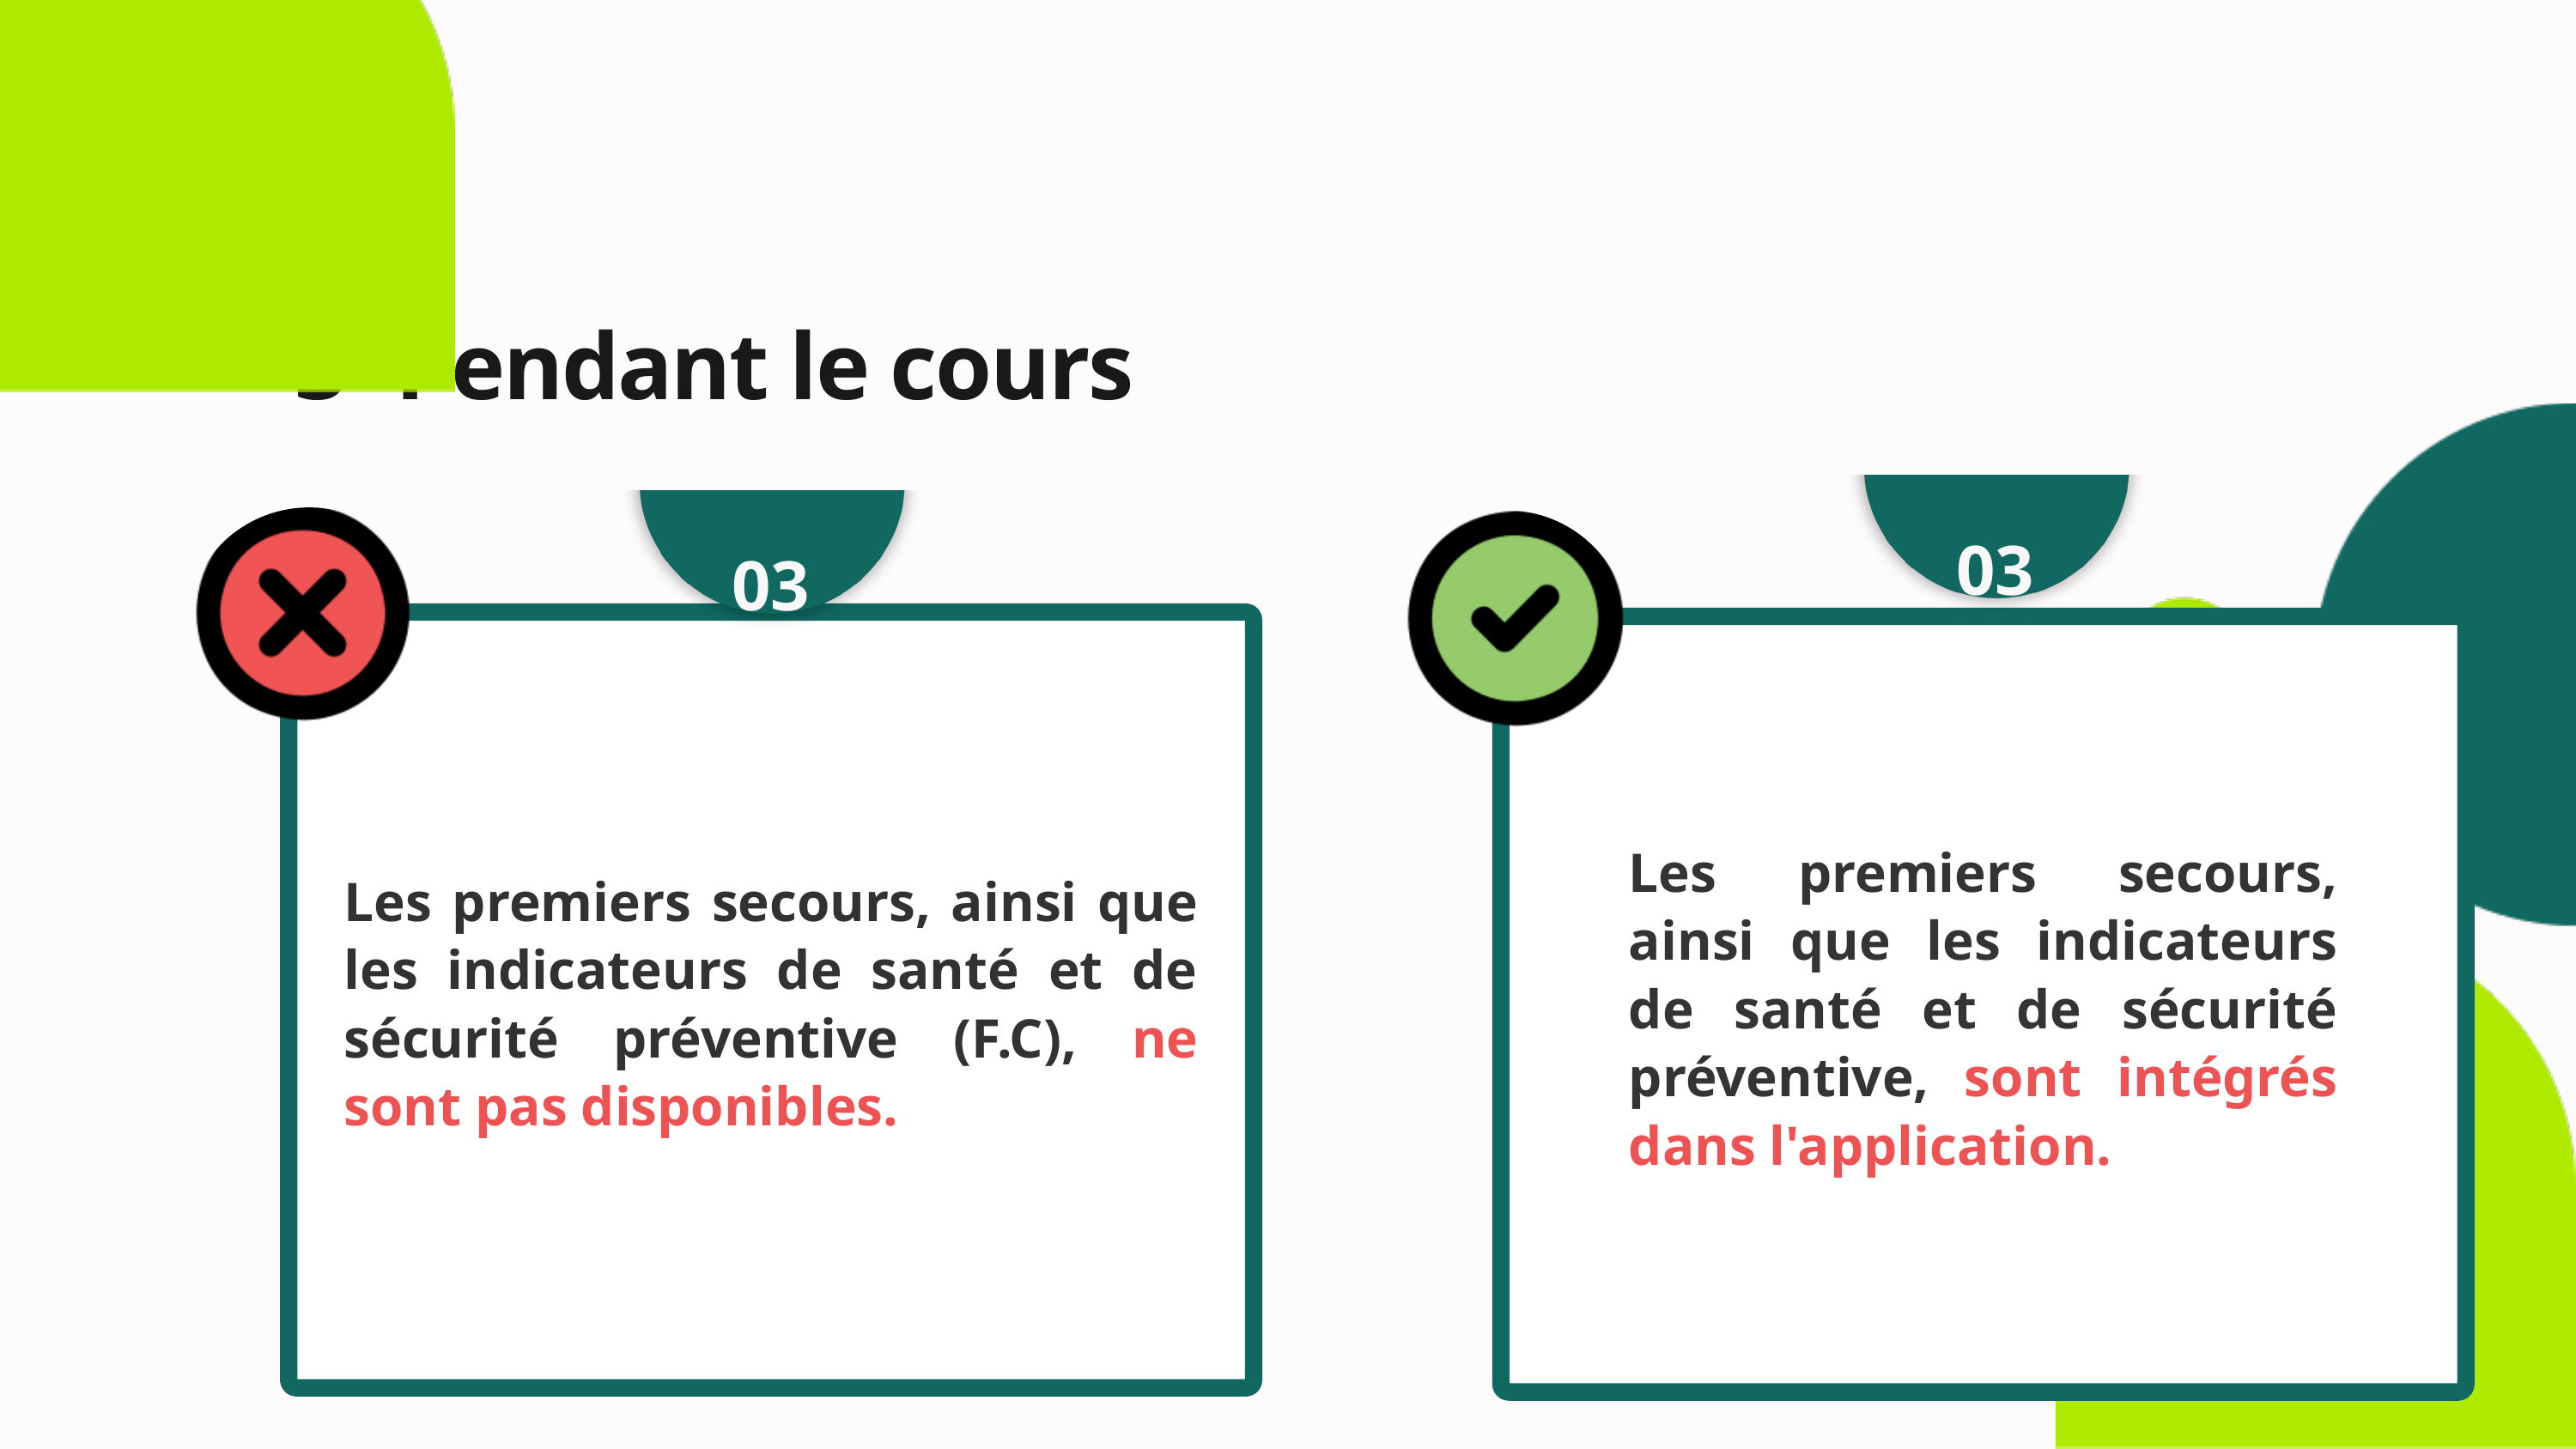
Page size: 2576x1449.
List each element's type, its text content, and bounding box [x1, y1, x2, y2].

text_box 03 [1929, 521, 2062, 609]
text_box [1844, 475, 2148, 615]
text_box 03 [705, 536, 837, 610]
text_box [620, 490, 923, 610]
text_box 3- Pendant le cours [295, 289, 1688, 418]
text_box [1381, 510, 1631, 759]
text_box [288, 611, 1255, 1388]
text_box [0, 0, 455, 392]
text_box [2055, 403, 2576, 1449]
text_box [185, 506, 434, 756]
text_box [1500, 615, 2466, 1392]
